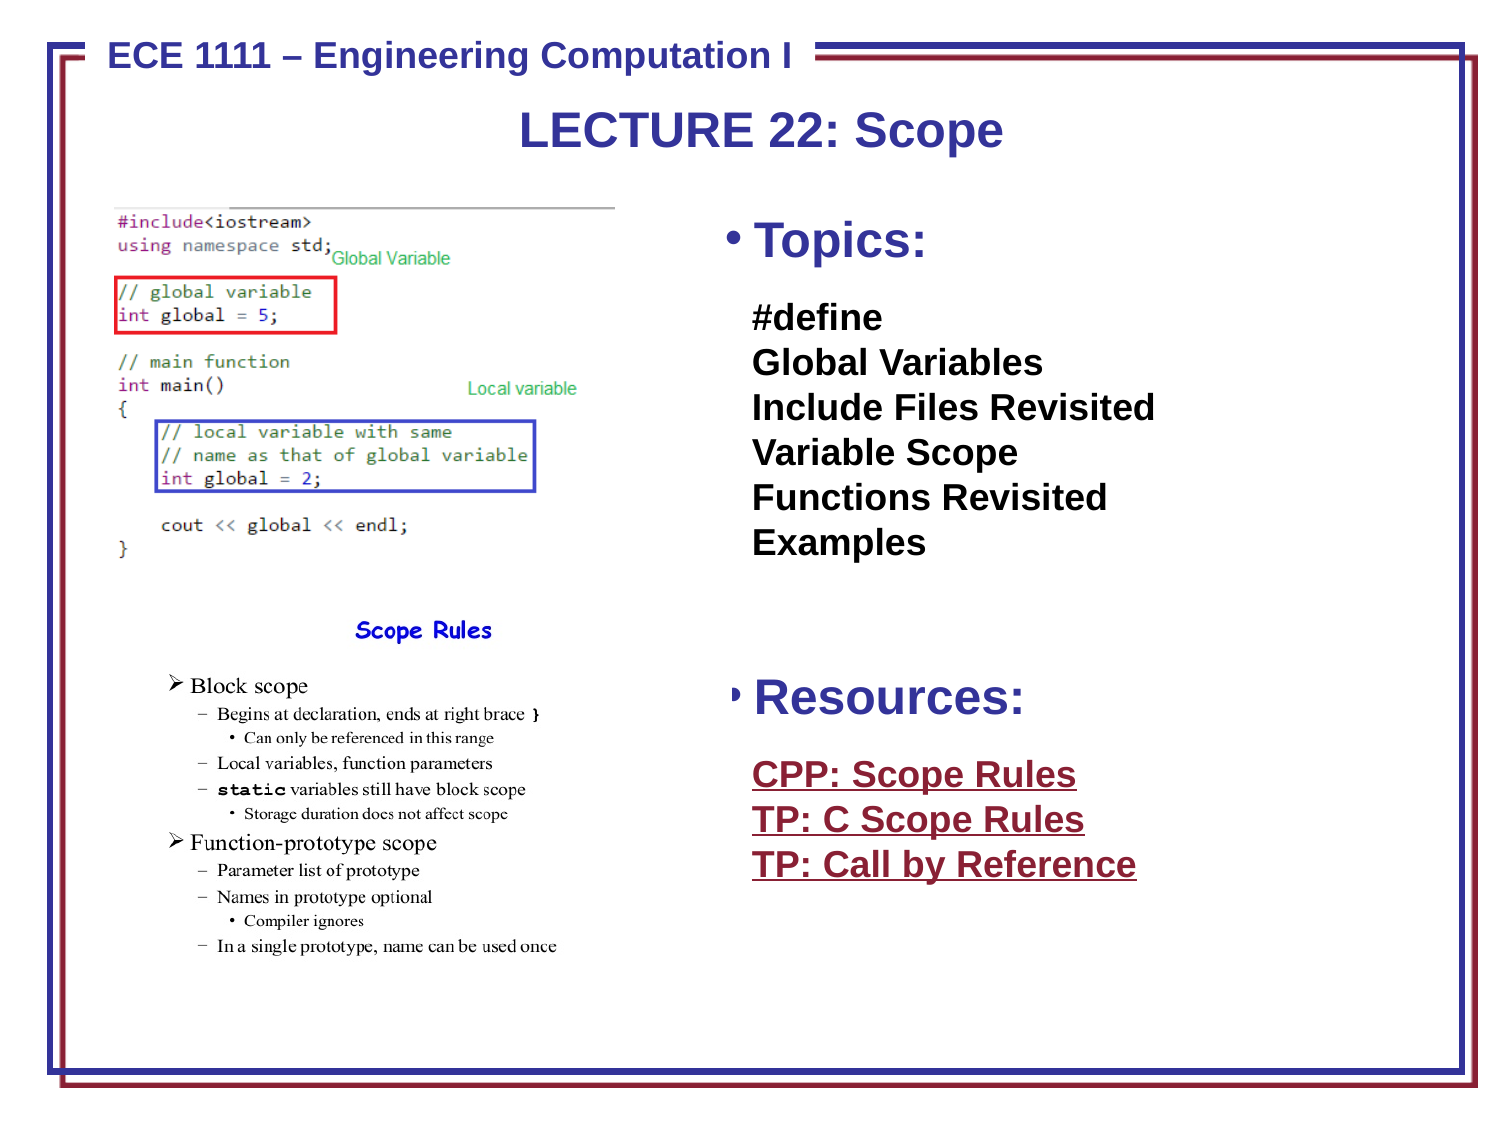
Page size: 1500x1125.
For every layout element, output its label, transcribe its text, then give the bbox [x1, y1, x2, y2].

text_box Resources: CPP: Scope Rules TP: C Scope Rules TP: Call by Reference [724, 664, 1444, 1043]
picture [114, 207, 615, 569]
picture [114, 589, 732, 1026]
text_box Topics: #define Global Variables Include Files Revisited Variable Scope Functions Revisited Examples [724, 207, 1432, 621]
text_box LECTURE 22: Scope [67, 90, 1457, 166]
